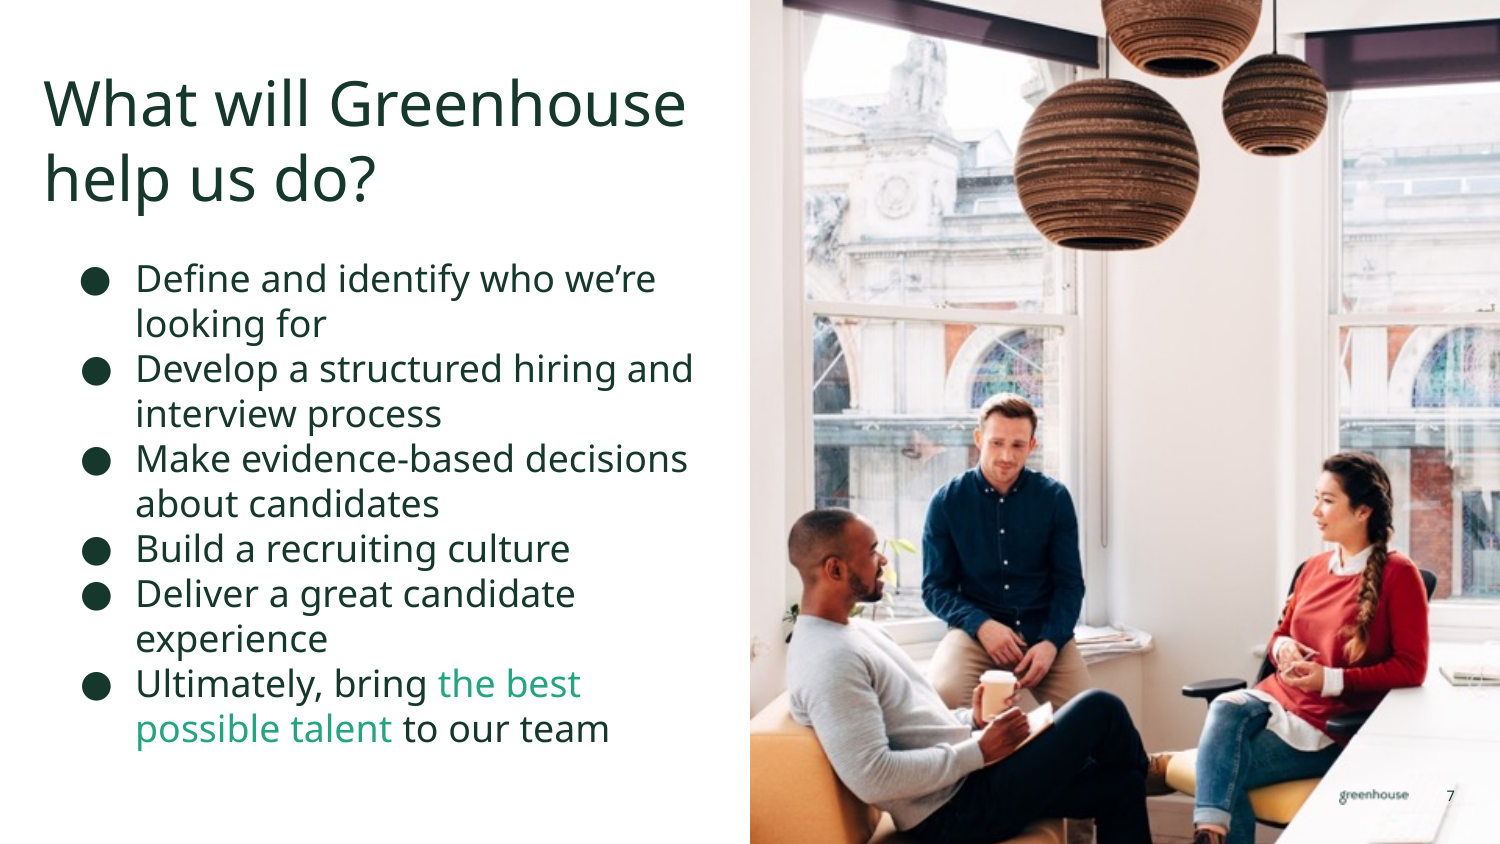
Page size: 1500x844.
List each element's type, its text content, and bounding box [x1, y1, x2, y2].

picture [750, 0, 1500, 844]
slide_number 7 [1417, 772, 1470, 833]
title What will Greenhouse help us do? [28, 49, 757, 229]
list Define and identify who we’re looking for Develop a structured hiring and interview process Make evidence-based decisions about candidates Build a recruiting culture Deliver a great candidate experience Ultimately, bring the best possible talent to our team [45, 239, 727, 780]
